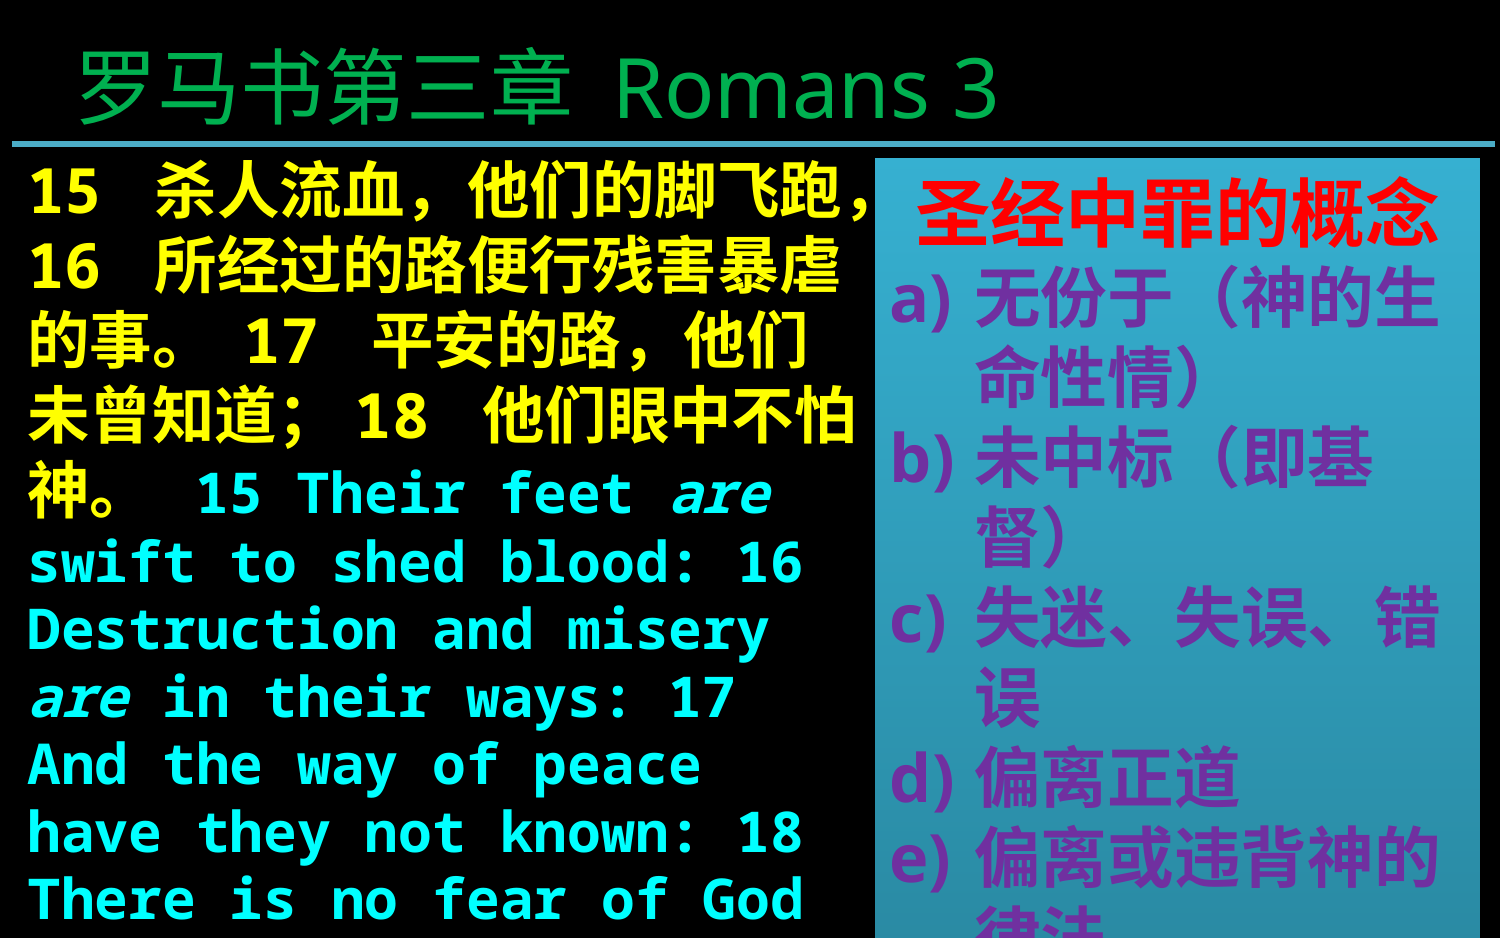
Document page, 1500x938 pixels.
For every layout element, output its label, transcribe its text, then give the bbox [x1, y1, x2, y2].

text_box 15 杀人流血，他们的脚飞跑，16 所经过的路便行残害暴虐的事。 17 平安的路，他们未曾知道；18 他们眼中不怕神。 15 Their feet are swift to shed blood: 16 Destruction and misery are in their ways: 17 And the way of peace have they not known: 18 There is no fear of God before their eyes. [12, 154, 875, 938]
text_box 罗马书第三章 Romans 3 [59, 27, 1015, 143]
text_box 圣经中罪的概念 无份于（神的生命性情） 未中标（即基督） 失迷、失误、错误 偏离正道 偏离或违背神的律法 [875, 158, 1480, 938]
